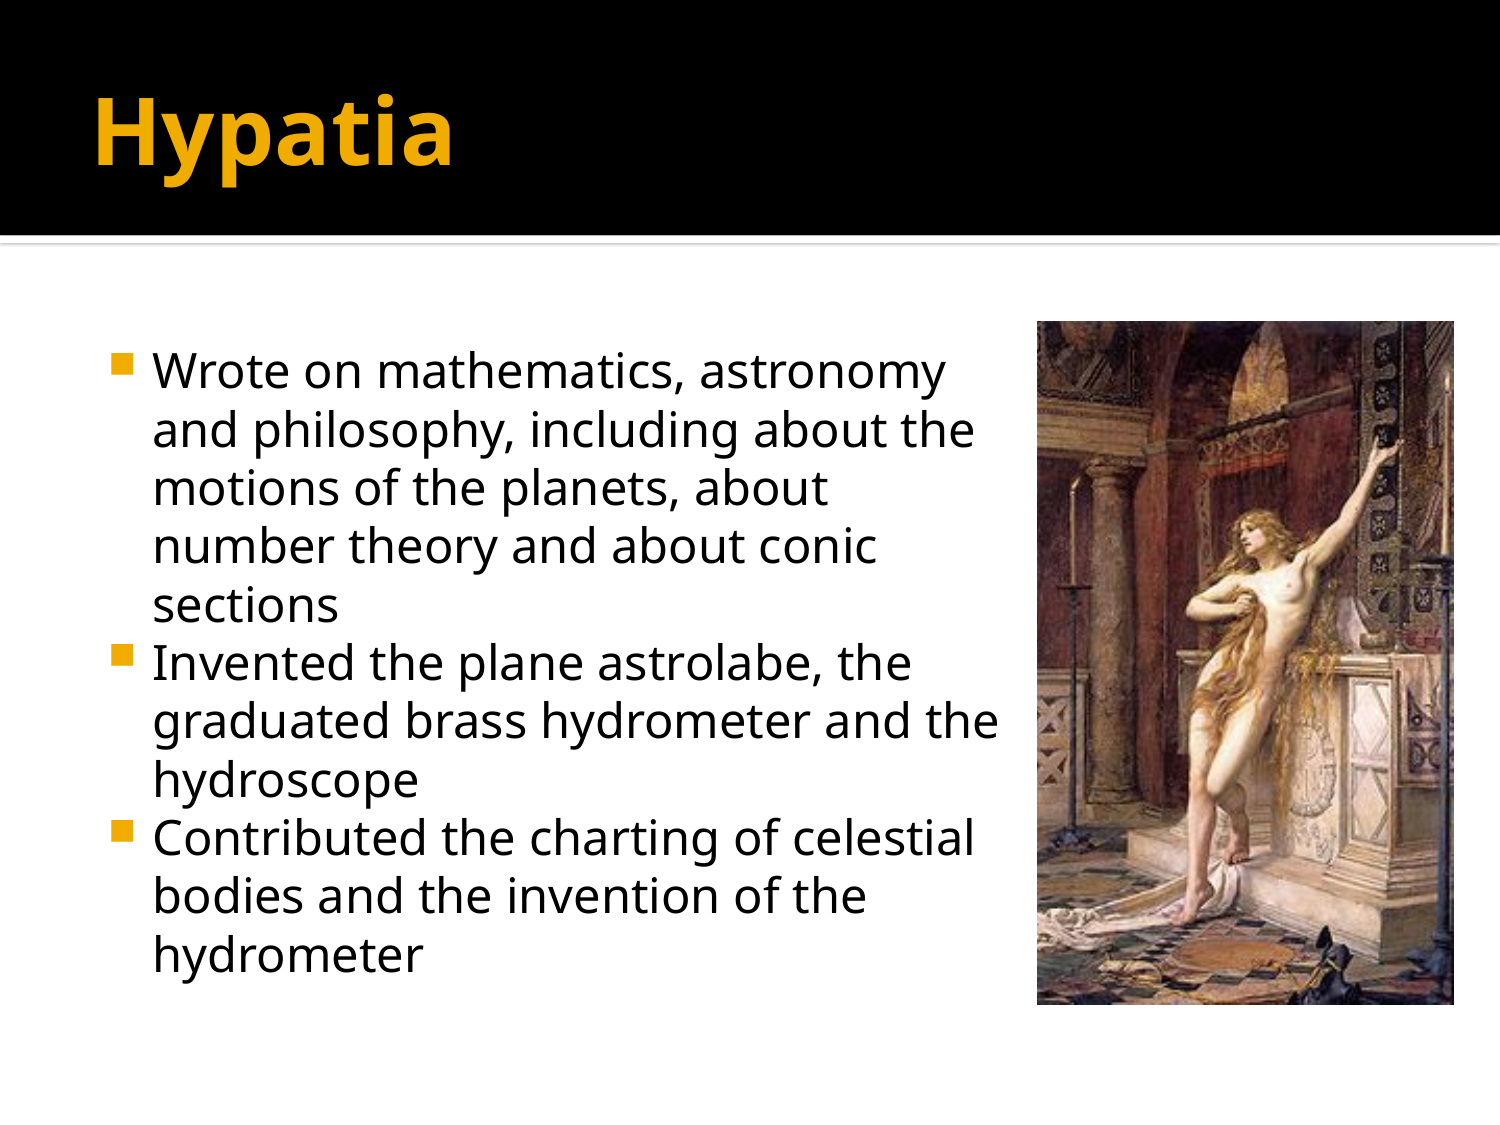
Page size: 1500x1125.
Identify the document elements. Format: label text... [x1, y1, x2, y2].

title Hypatia [75, 25, 1425, 231]
picture [1037, 321, 1454, 1005]
list Wrote on mathematics, astronomy and philosophy, including about the motions of the planets, about number theory and about conic sections Invented the plane astrolabe, the graduated brass hydrometer and the hydroscope Contributed the charting of celestial bodies and the invention of the hydrometer [81, 324, 1033, 1005]
